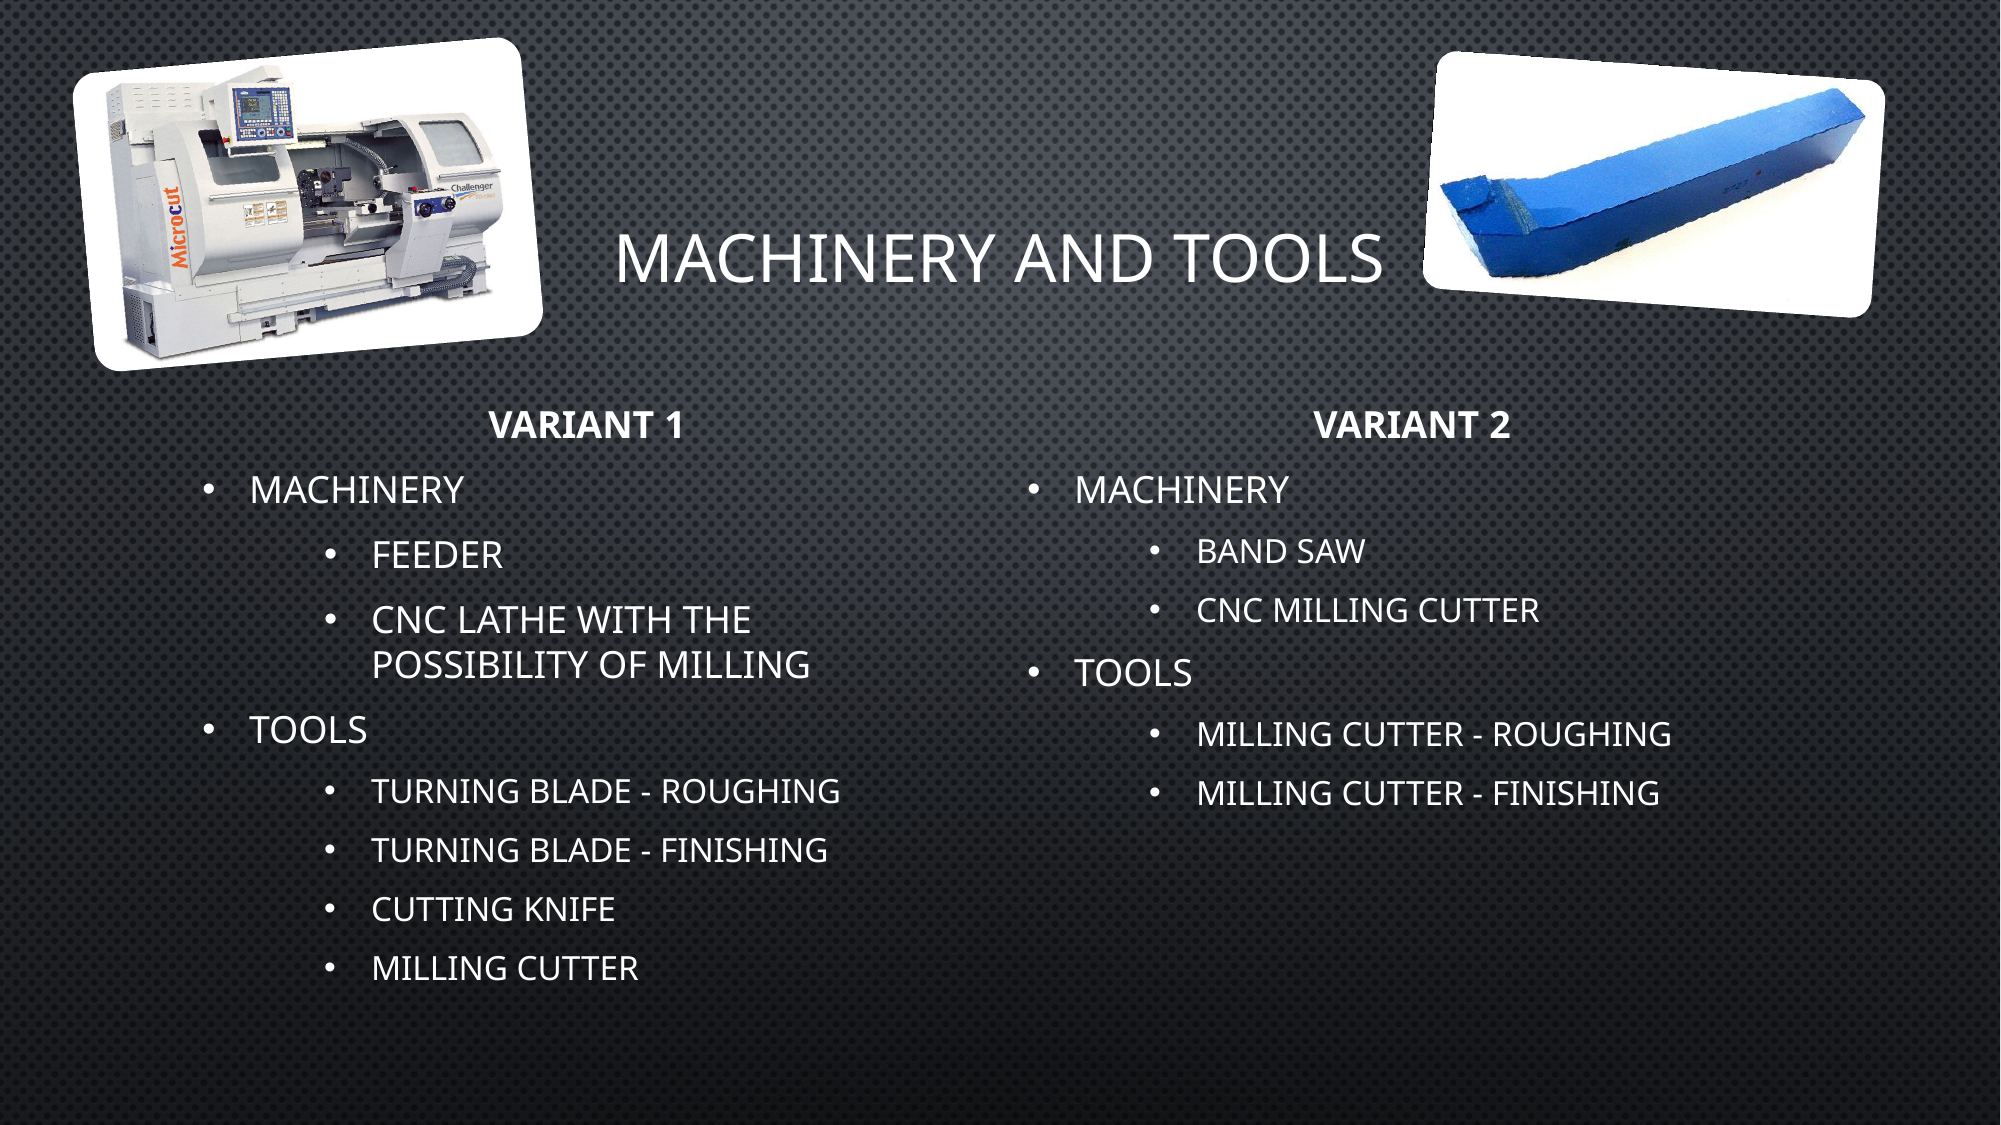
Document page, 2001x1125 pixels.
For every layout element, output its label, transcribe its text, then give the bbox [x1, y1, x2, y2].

list Variant 1 Machinery Feeder CNC lathe with the possibility of milling Tools Turning blade - roughing Turning blade - finishing Cutting knife Milling cutter [187, 393, 988, 1056]
picture [1422, 51, 1886, 318]
title machinery and tools [187, 99, 1813, 413]
list Variant 2 Machinery Band saw CNC milling cutter Tools Milling cutter - roughing Milling cutter - finishing [1012, 393, 1813, 1056]
picture [74, 37, 543, 372]
